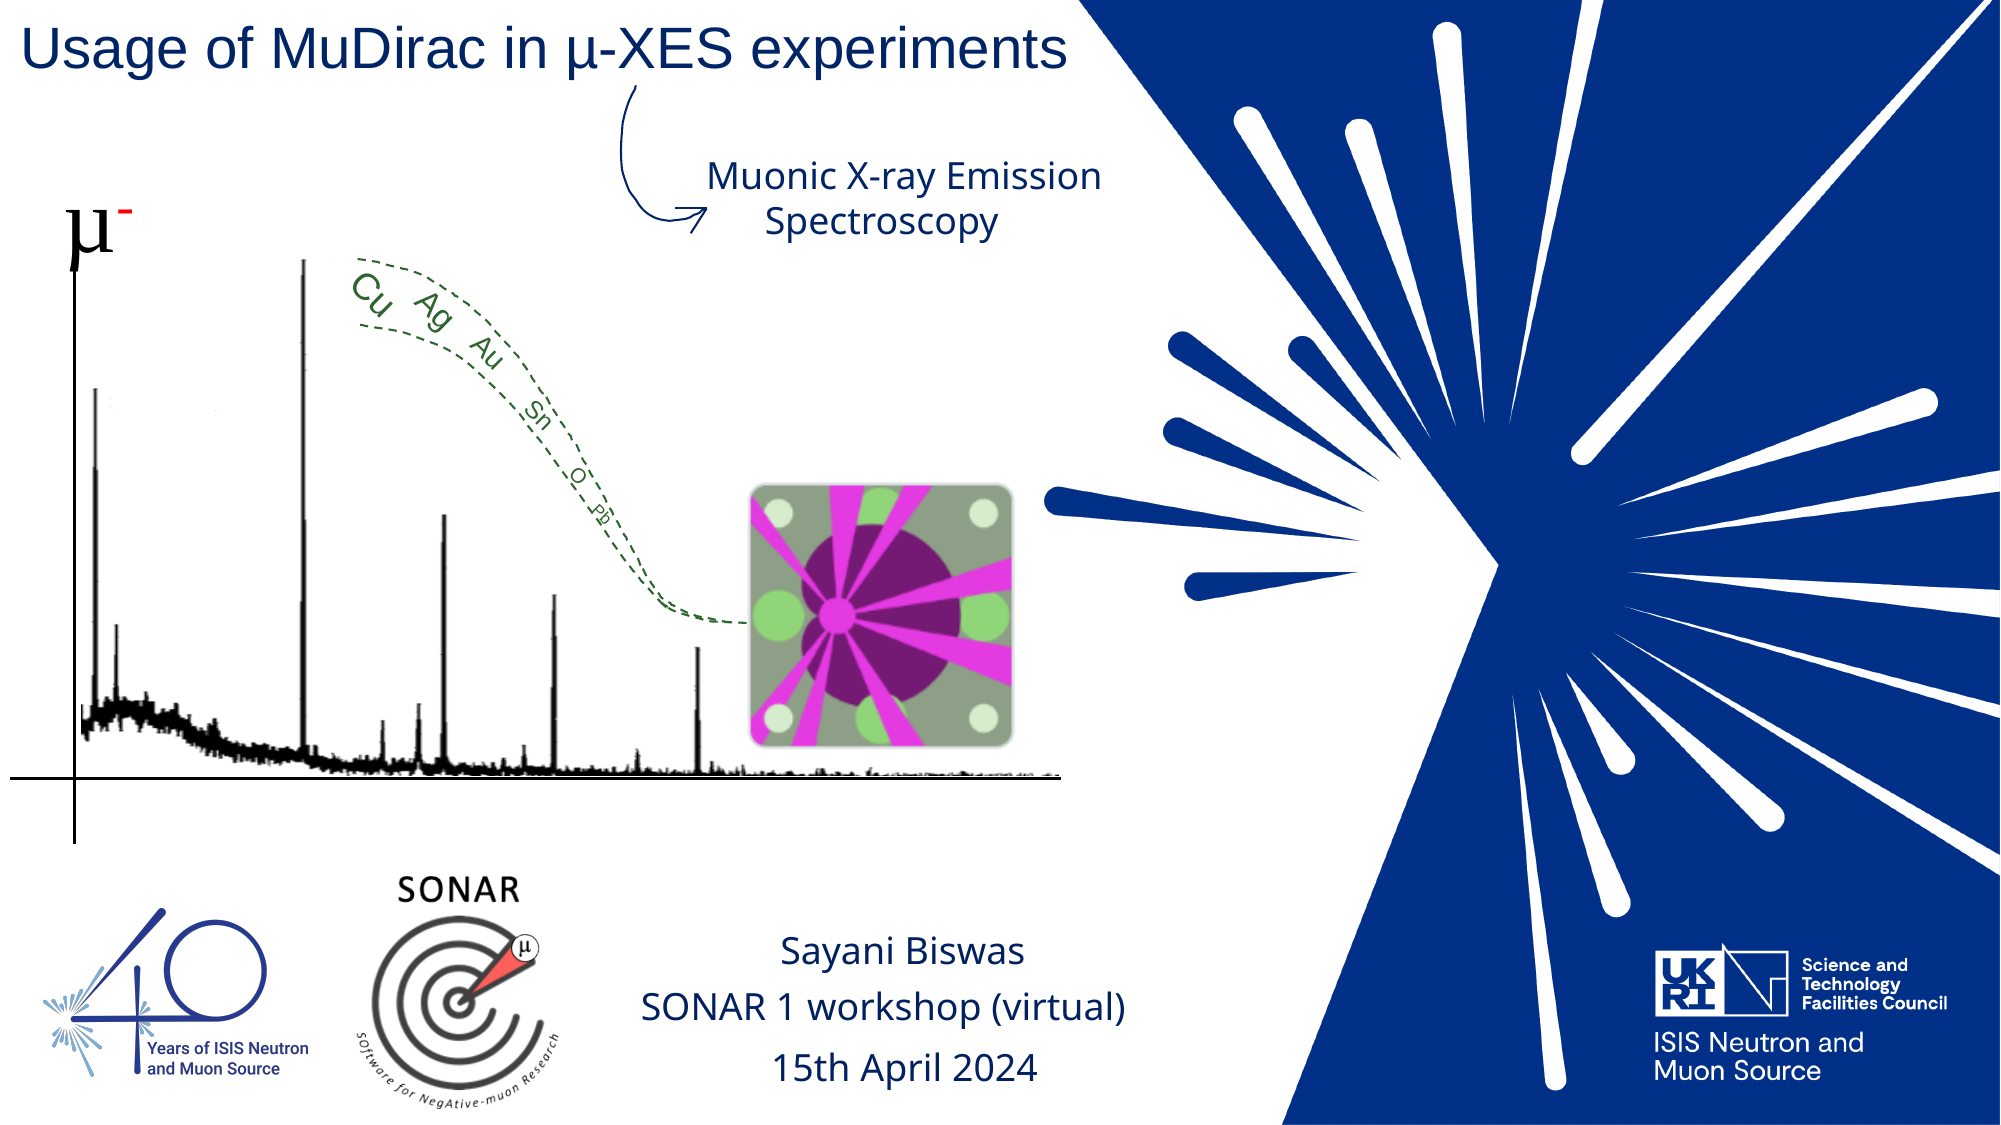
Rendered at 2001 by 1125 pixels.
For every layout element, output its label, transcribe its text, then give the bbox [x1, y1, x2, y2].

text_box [601, 919, 1172, 1098]
text_box Muonic X-ray Emission Spectroscopy [691, 144, 1118, 250]
picture [0, 0, 2000, 1125]
text_box [619, 85, 675, 152]
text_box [9, 152, 1061, 845]
text_box Usage of MuDirac in µ-XES experiments [5, 3, 1085, 88]
